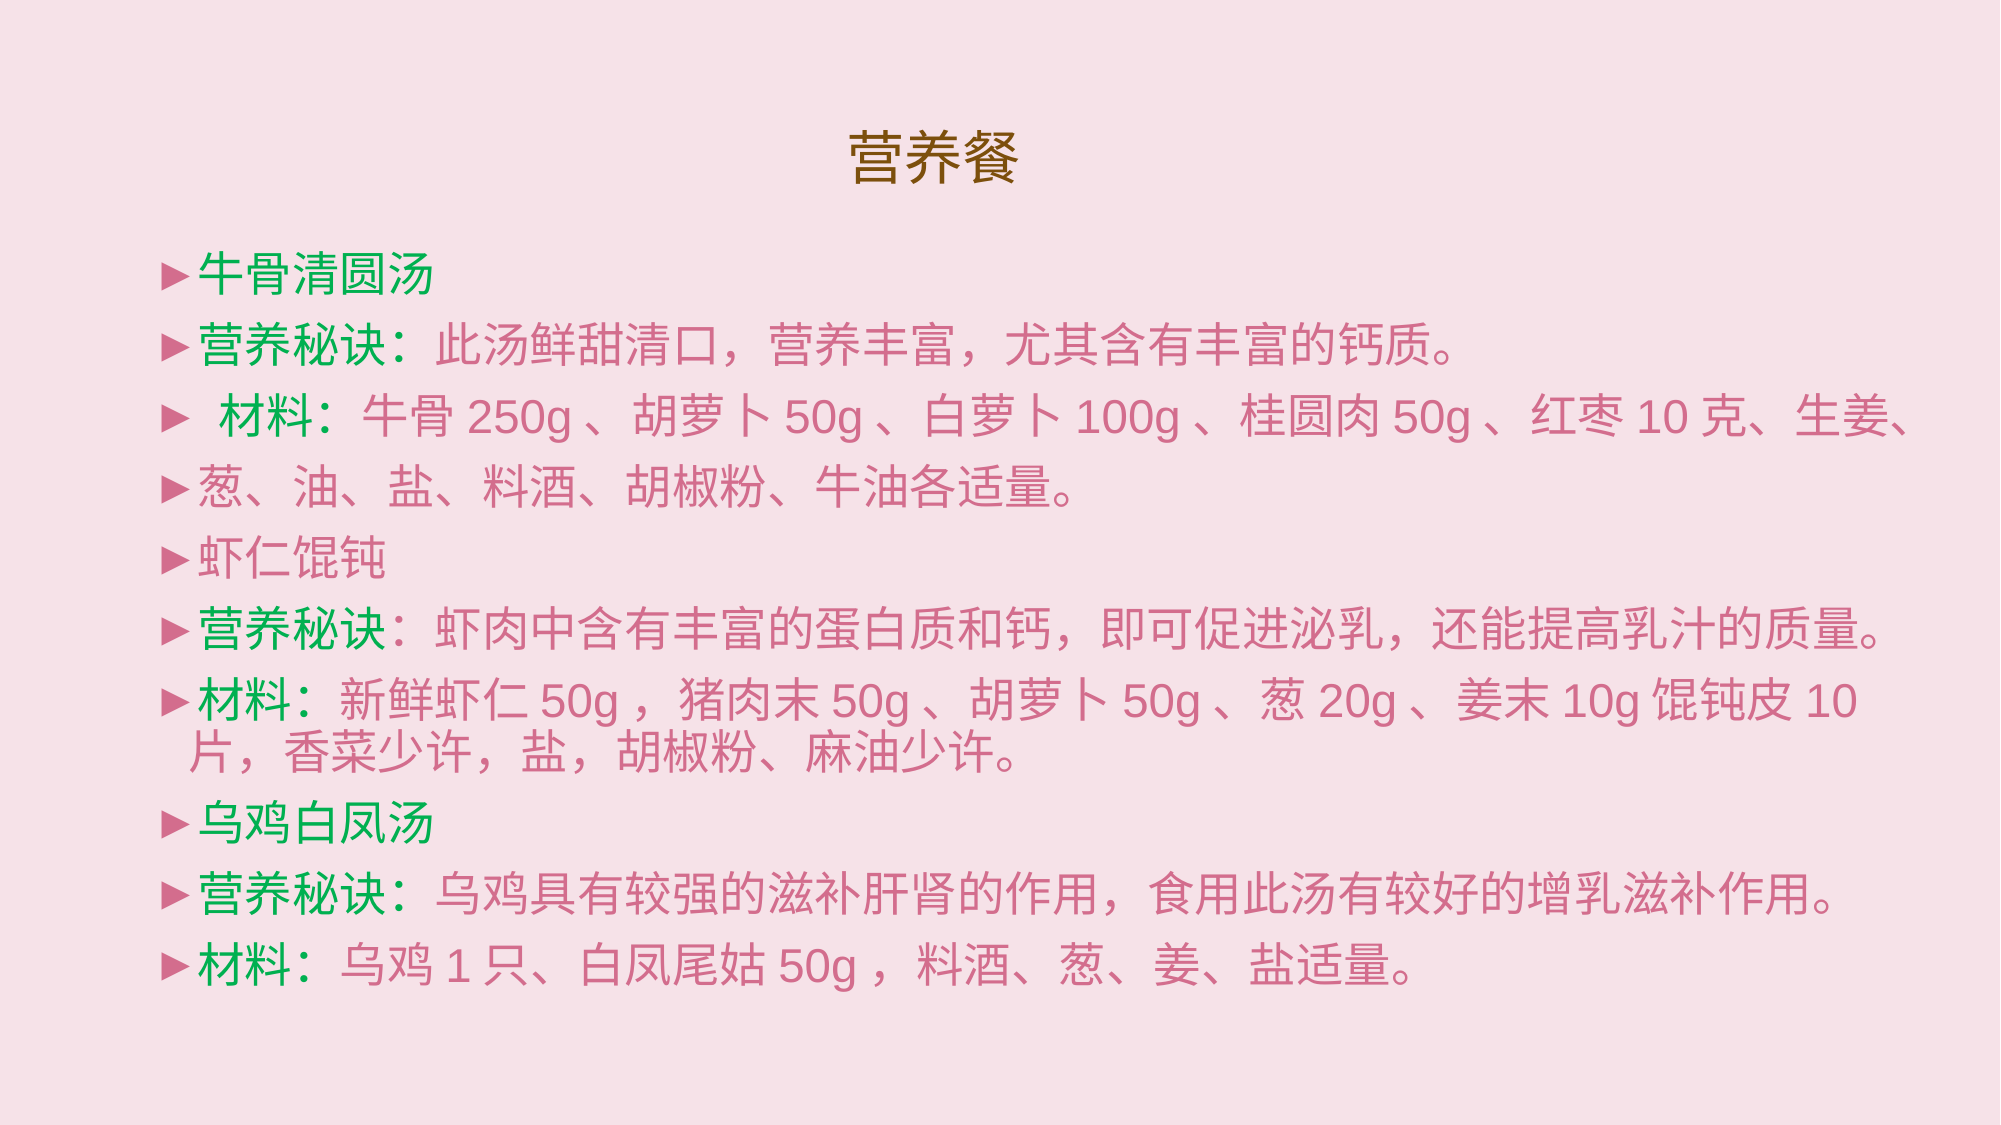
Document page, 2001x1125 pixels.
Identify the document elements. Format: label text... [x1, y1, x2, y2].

title 营养餐 [528, 78, 1339, 243]
list 牛骨清圆汤 营养秘诀：此汤鲜甜清口，营养丰富，尤其含有丰富的钙质。 材料：牛骨250g、胡萝卜50g、白萝卜100g、桂圆肉50g、红枣10克、生姜、 葱、油、盐、料酒、胡椒粉、牛油各适量。 虾仁馄钝 营养秘诀：虾肉中含有丰富的蛋白质和钙，即可促进泌乳，还能提高乳汁的质量。 材料：新鲜虾仁50g，猪肉末50g、胡萝卜50g、葱20g、姜末10g馄钝皮10片，香菜少许，盐，胡椒粉、麻油少许。 乌鸡白凤汤 营养秘诀：乌鸡具有较强的滋补肝肾的作用，食用此汤有较好的增乳滋补作用。 材料：乌鸡1只、白凤尾姑50g，料酒、葱、姜、盐适量。 [137, 243, 1920, 1064]
